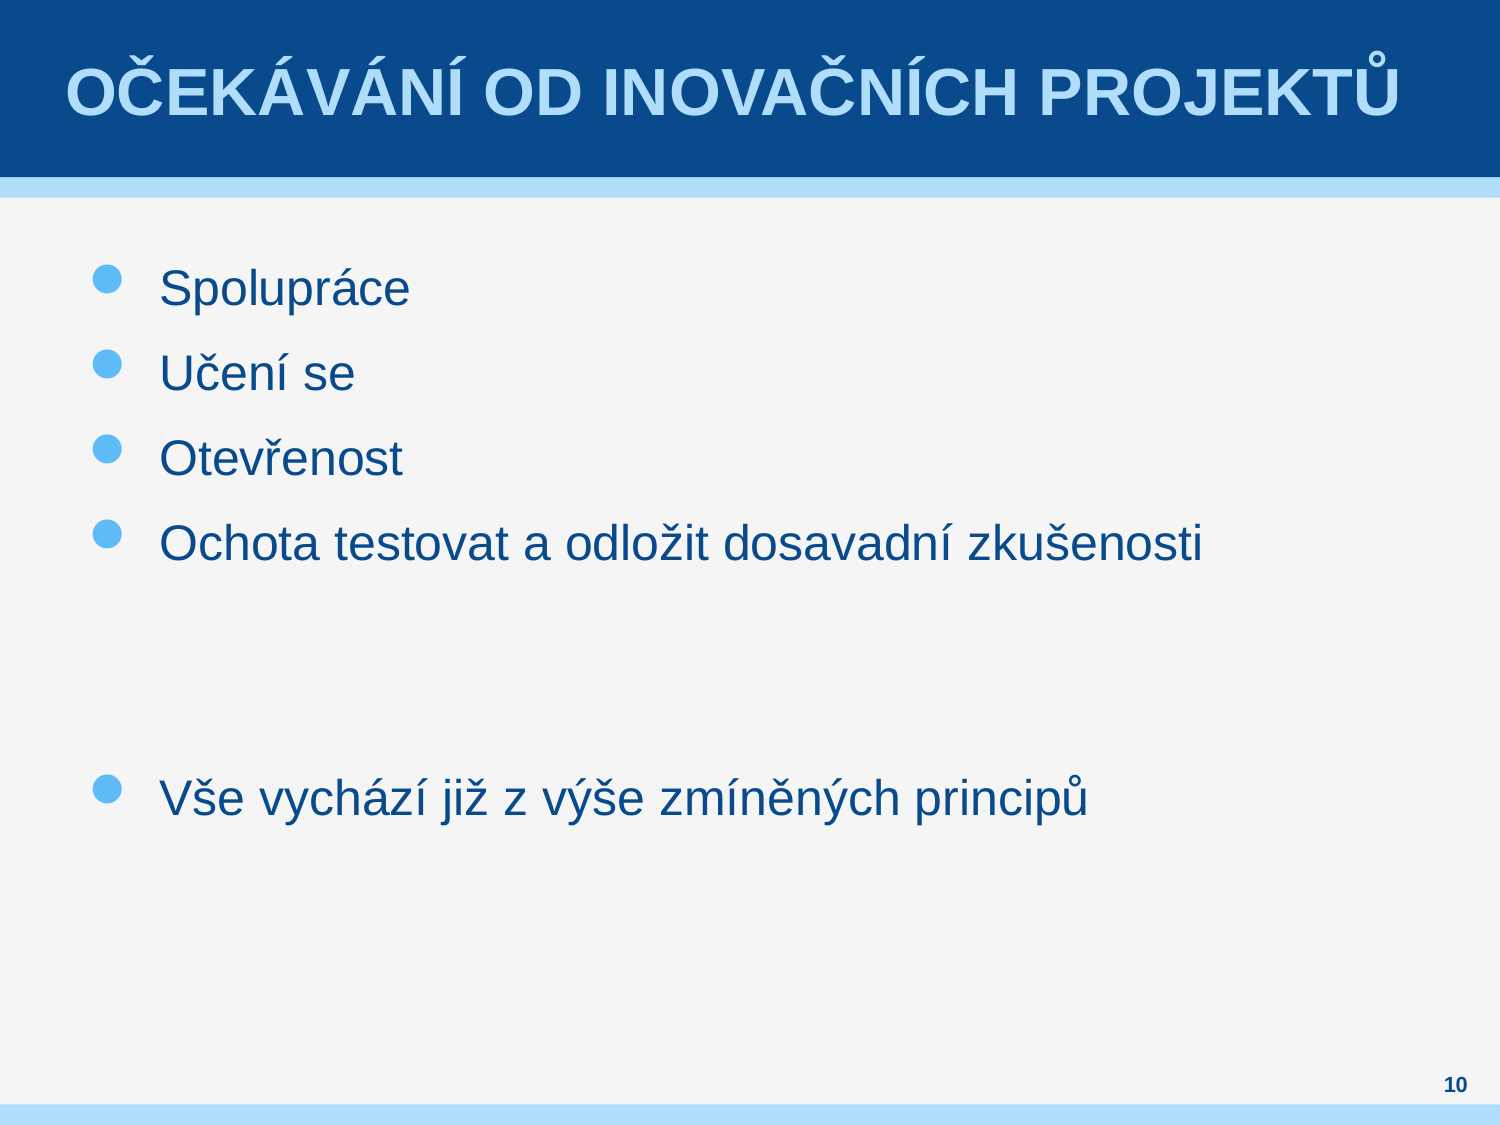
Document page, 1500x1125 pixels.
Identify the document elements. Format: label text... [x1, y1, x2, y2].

list Spolupráce Učení se Otevřenost Ochota testovat a odložit dosavadní zkušenosti Vše vychází již z výše zmíněných principů [88, 255, 1412, 976]
slide_number 10 [1417, 1068, 1495, 1099]
title Očekávání od inovačních projektů [59, 0, 1441, 178]
